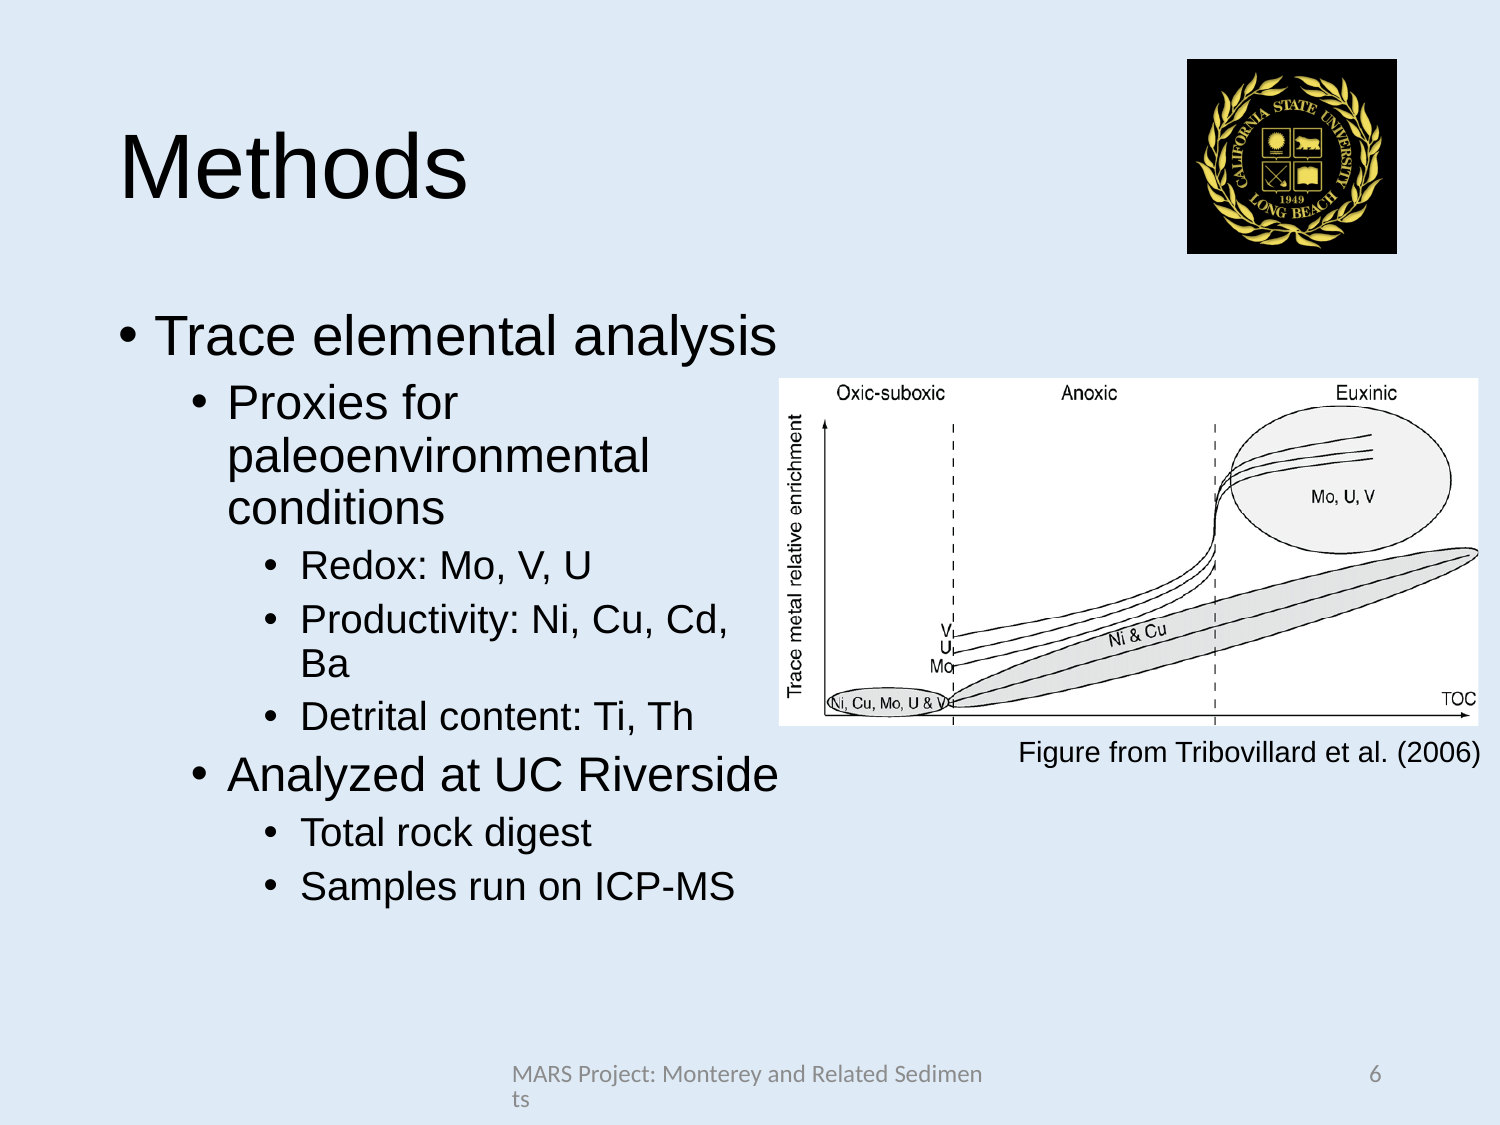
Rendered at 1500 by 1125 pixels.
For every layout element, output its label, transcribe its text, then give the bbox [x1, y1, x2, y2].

list Trace elemental analysis Proxies for paleoenvironmental conditions Redox: Mo, V, U Productivity: Ni, Cu, Cd, Ba Detrital content: Ti, Th Analyzed at UC Riverside Total rock digest Samples run on ICP-MS [103, 299, 805, 1014]
slide_number 6 [1059, 1042, 1397, 1103]
picture [778, 377, 1479, 726]
footer MARS Project: Monterey and Related Sediments [496, 1042, 1004, 1103]
title Methods [103, 59, 1397, 278]
text_box Figure from Tribovillard et al. (2006) [1003, 725, 1498, 776]
picture [1187, 59, 1397, 254]
